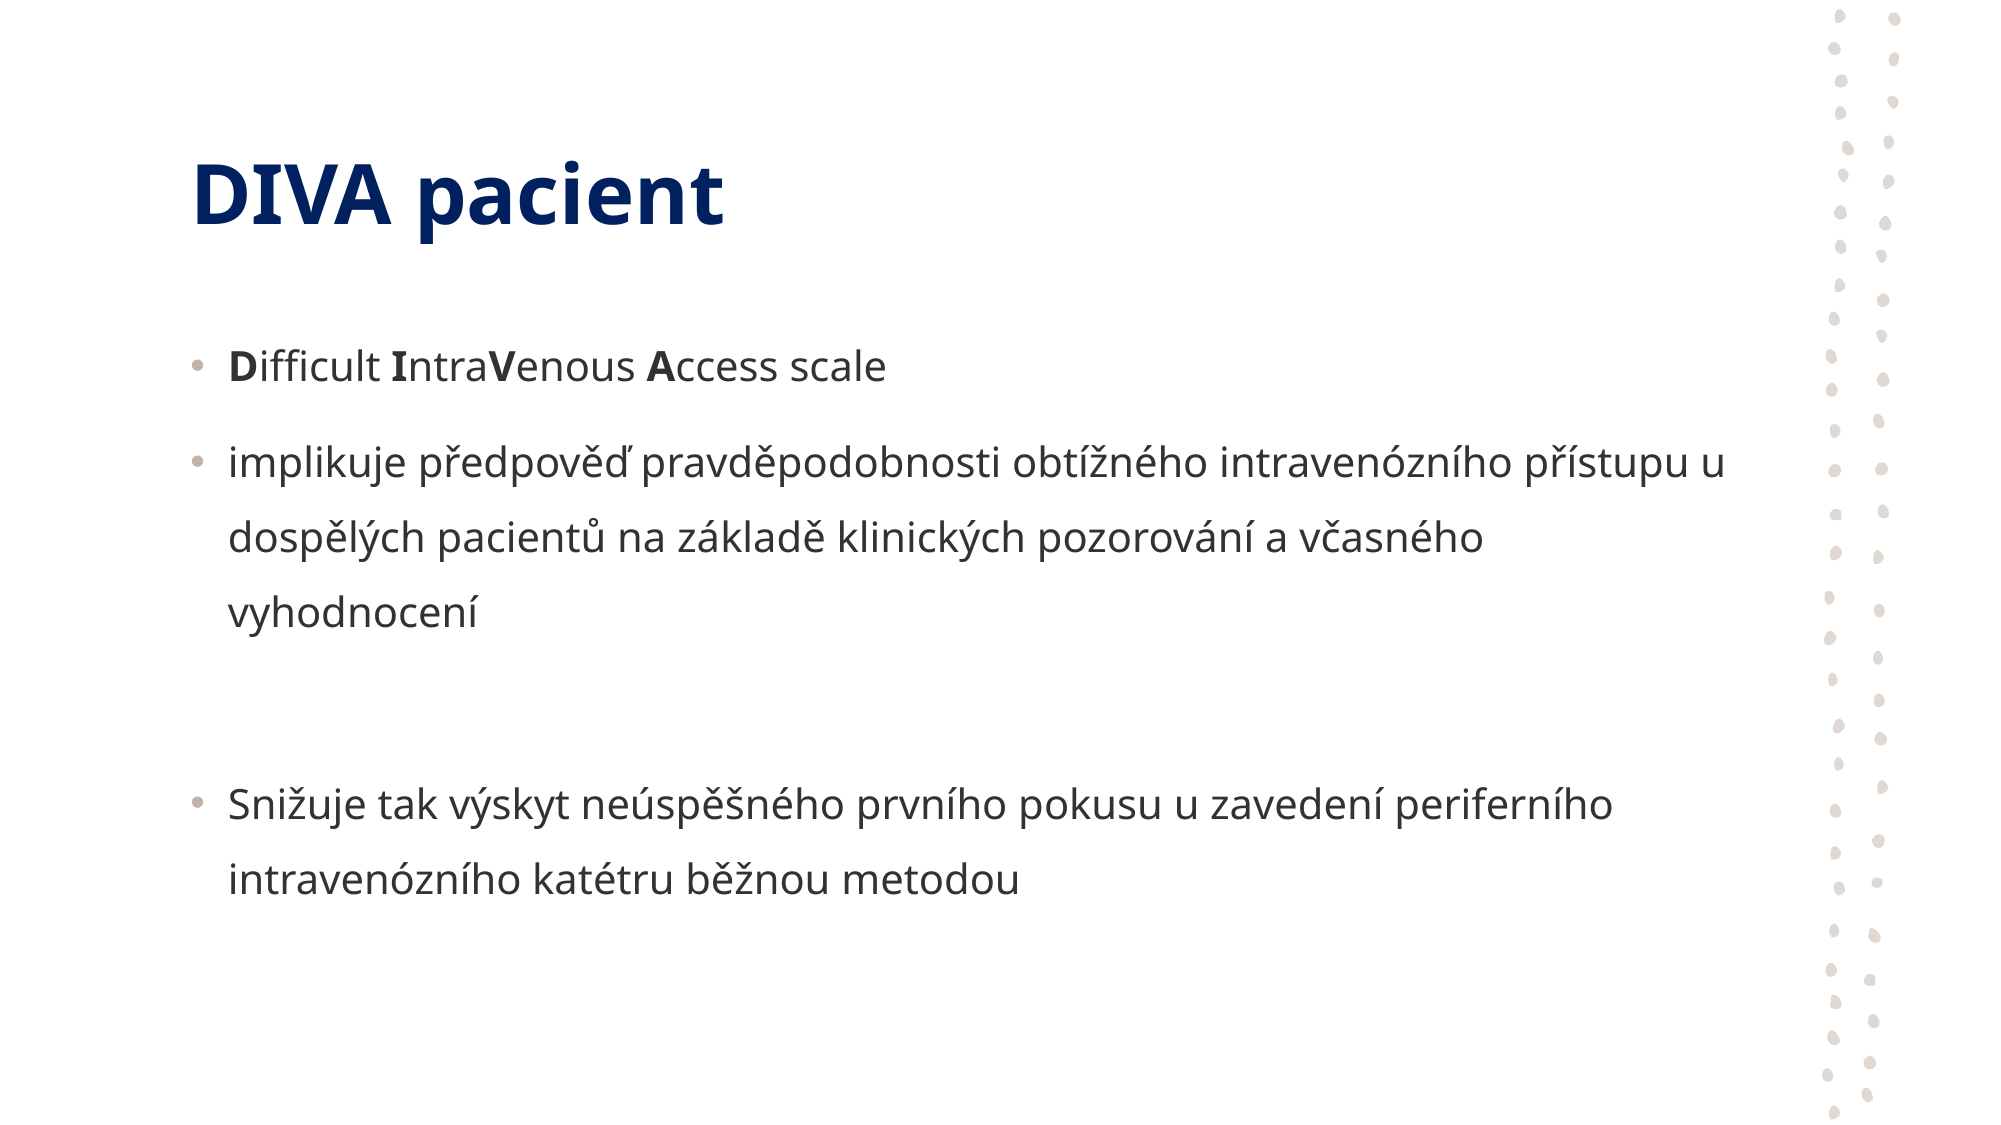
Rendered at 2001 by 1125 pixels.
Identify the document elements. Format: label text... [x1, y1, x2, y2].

title DIVA pacient [175, 82, 1756, 300]
list Difficult IntraVenous Access scale implikuje předpověď pravděpodobnosti obtížného intravenózního přístupu u dospělých pacientů na základě klinických pozorování a včasného vyhodnocení Snižuje tak výskyt neúspěšného prvního pokusu u zavedení periferního intravenózního katétru běžnou metodou [175, 307, 1756, 1022]
